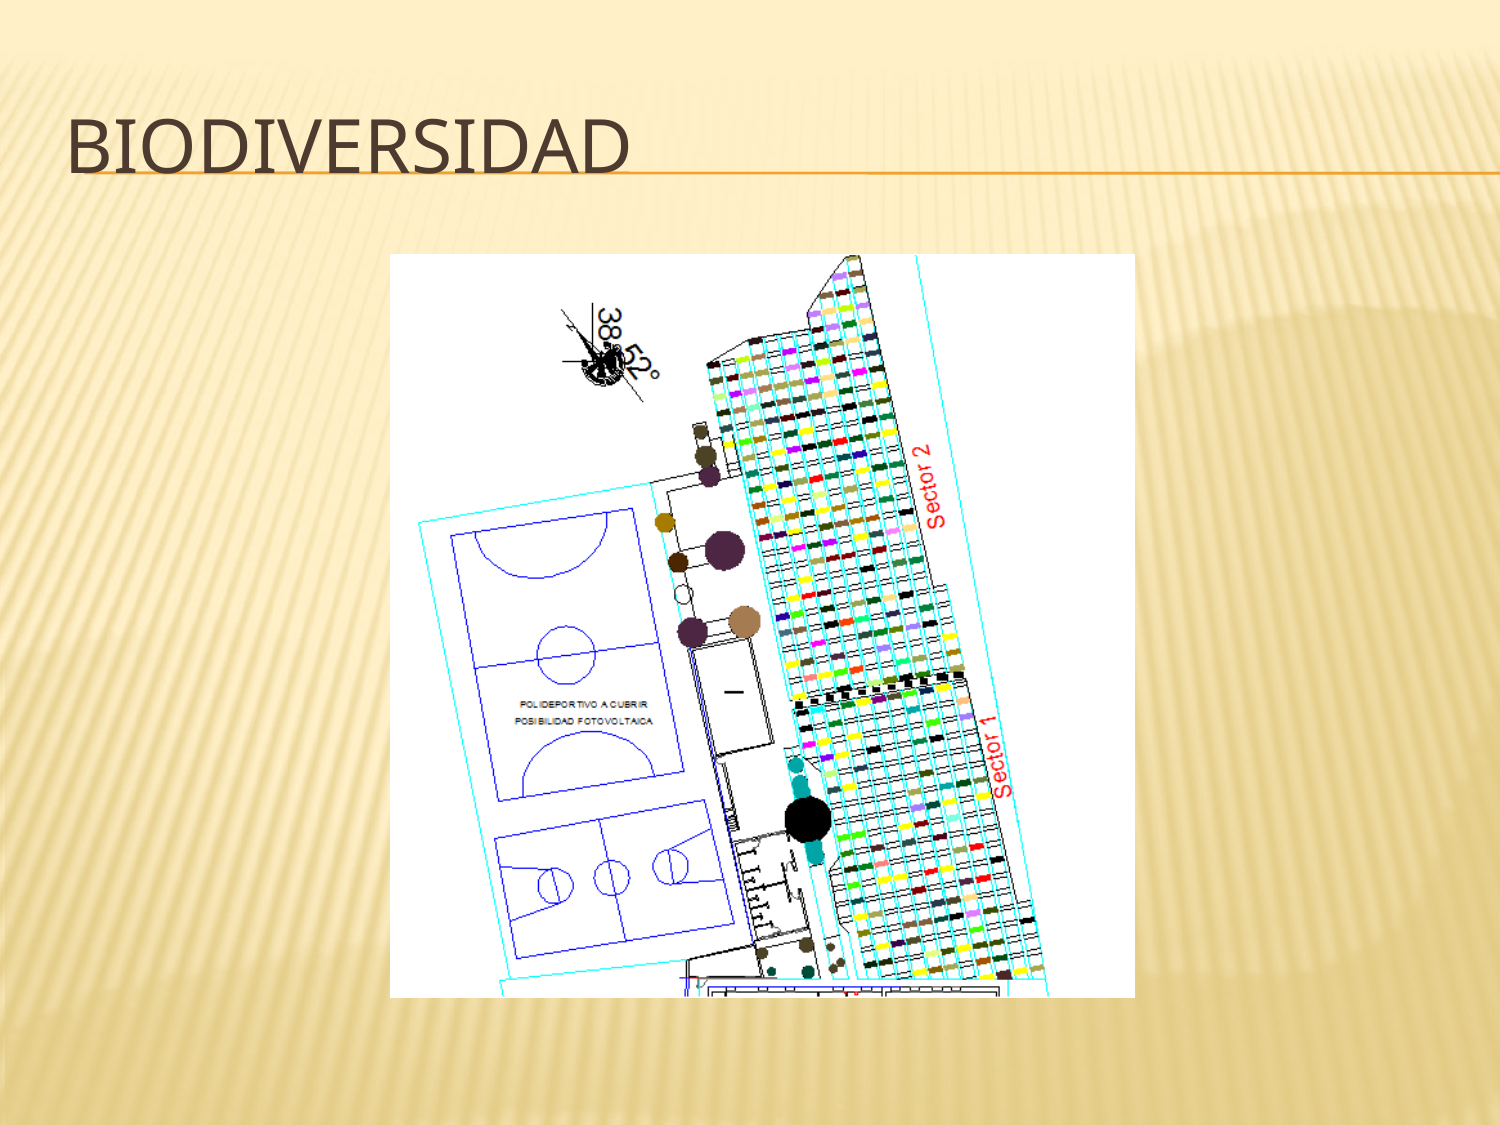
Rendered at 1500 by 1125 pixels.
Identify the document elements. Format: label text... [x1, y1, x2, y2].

title BIODIVERSIDAD [50, 75, 1475, 213]
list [389, 254, 1136, 998]
